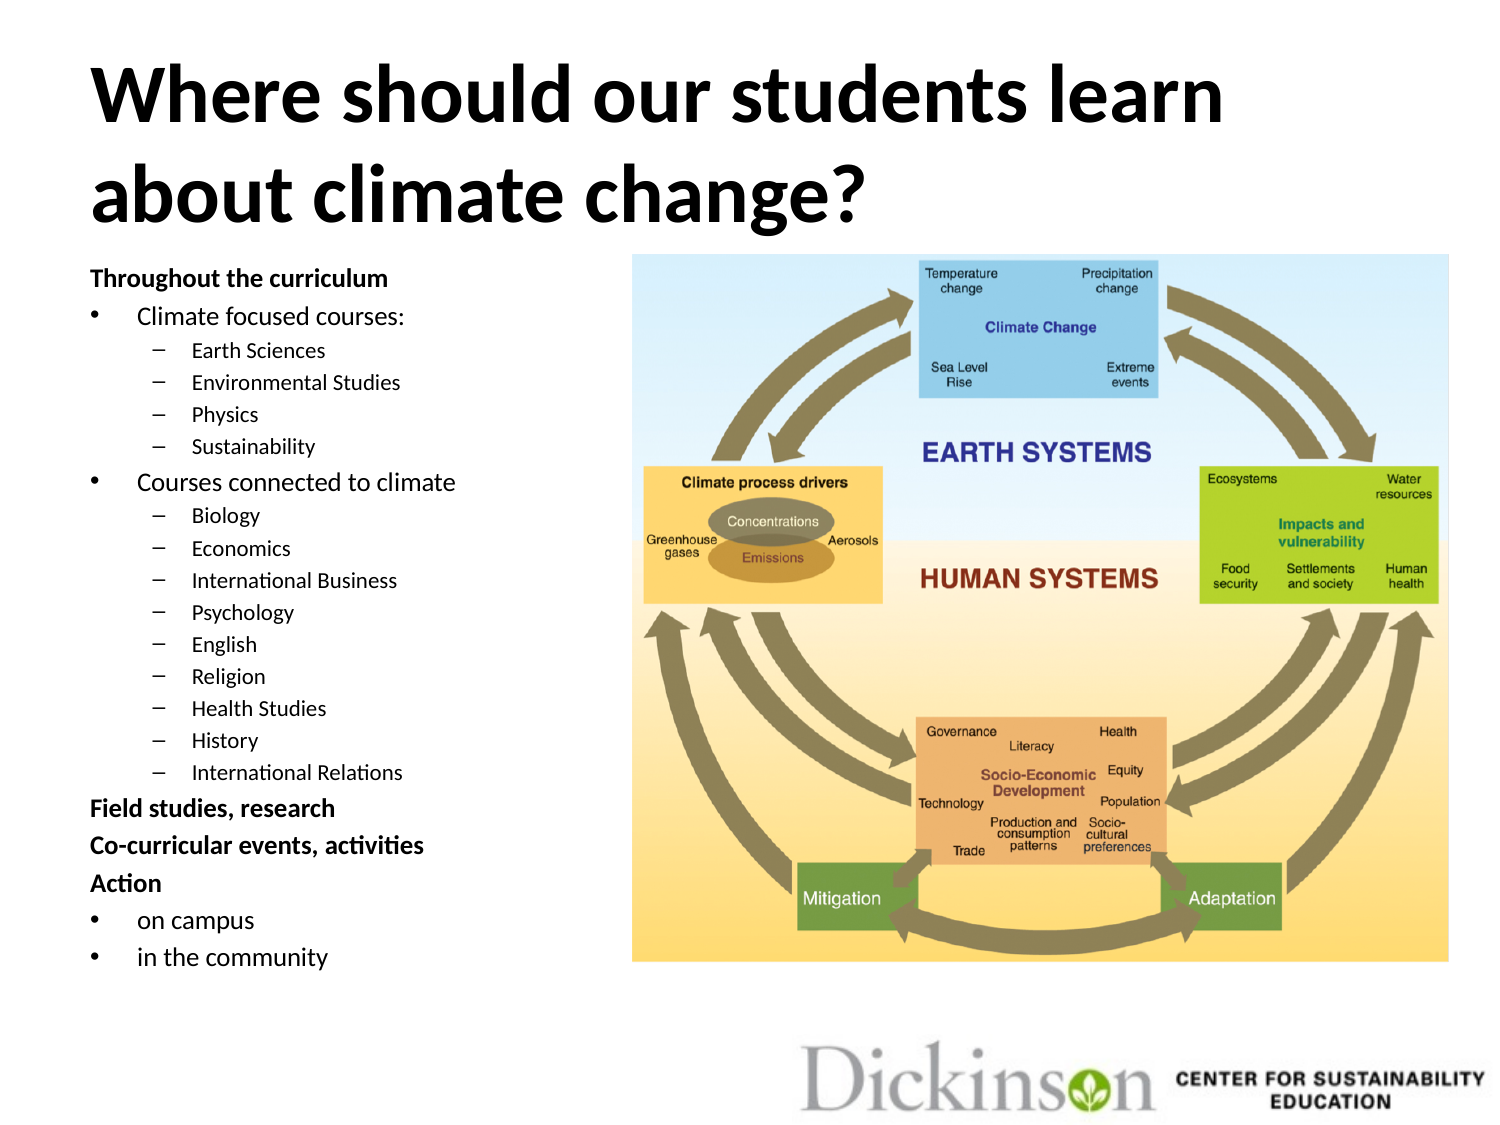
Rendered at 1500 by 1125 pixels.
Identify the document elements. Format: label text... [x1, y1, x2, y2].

title Where should our students learn about climate change? [75, 45, 1425, 233]
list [631, 253, 1449, 963]
list Throughout the curriculum Climate focused courses: Earth Sciences Environmental Studies Physics Sustainability Courses connected to climate Biology Economics International Business Psychology English Religion Health Studies History International Relations Field studies, research Co-curricular events, activities Action on campus in the community [75, 253, 605, 997]
picture [792, 1034, 1500, 1125]
